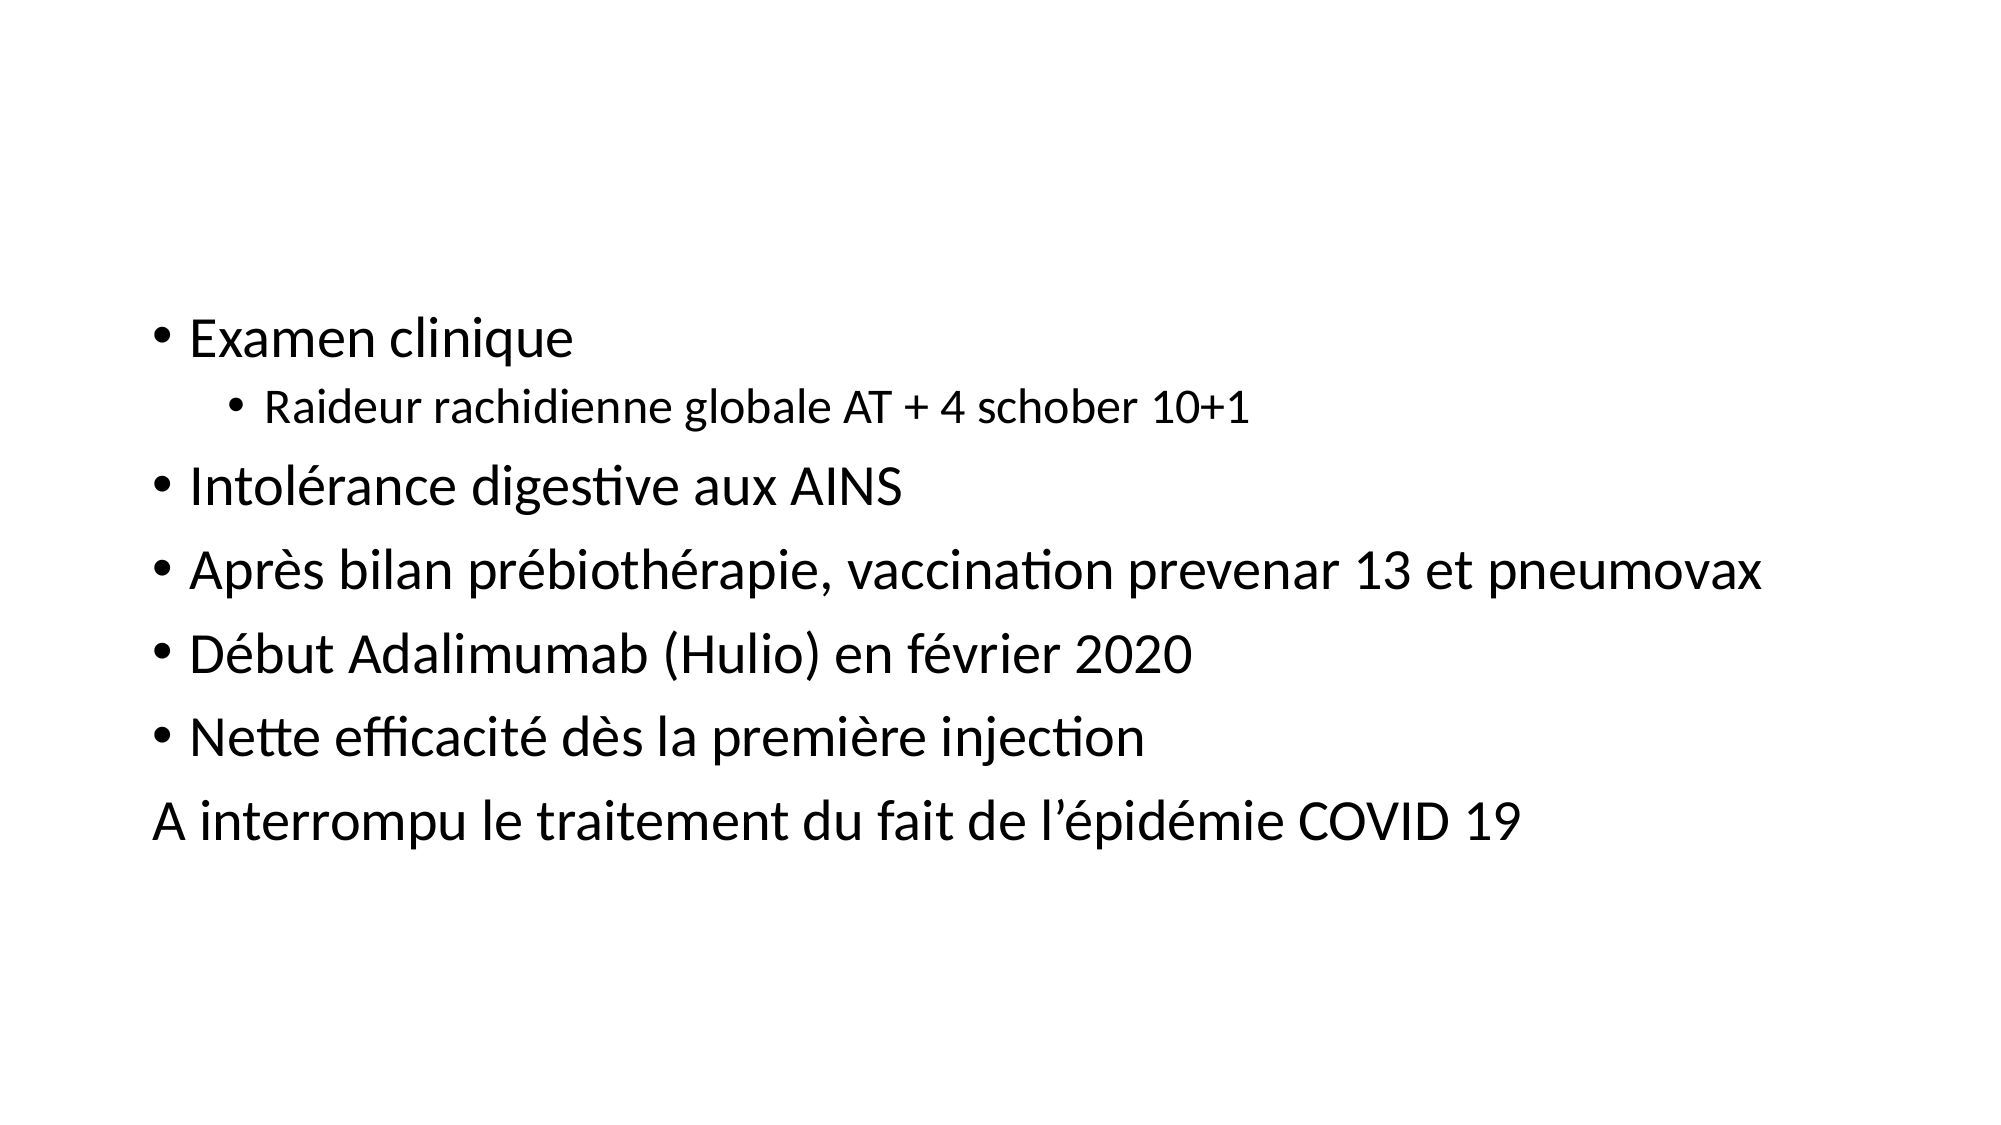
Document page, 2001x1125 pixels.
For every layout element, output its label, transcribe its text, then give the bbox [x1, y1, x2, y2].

list Examen clinique Raideur rachidienne globale AT + 4 schober 10+1 Intolérance digestive aux AINS Après bilan prébiothérapie, vaccination prevenar 13 et pneumovax Début Adalimumab (Hulio) en février 2020 Nette efficacité dès la première injection A interrompu le traitement du fait de l’épidémie COVID 19 [137, 299, 1863, 1014]
